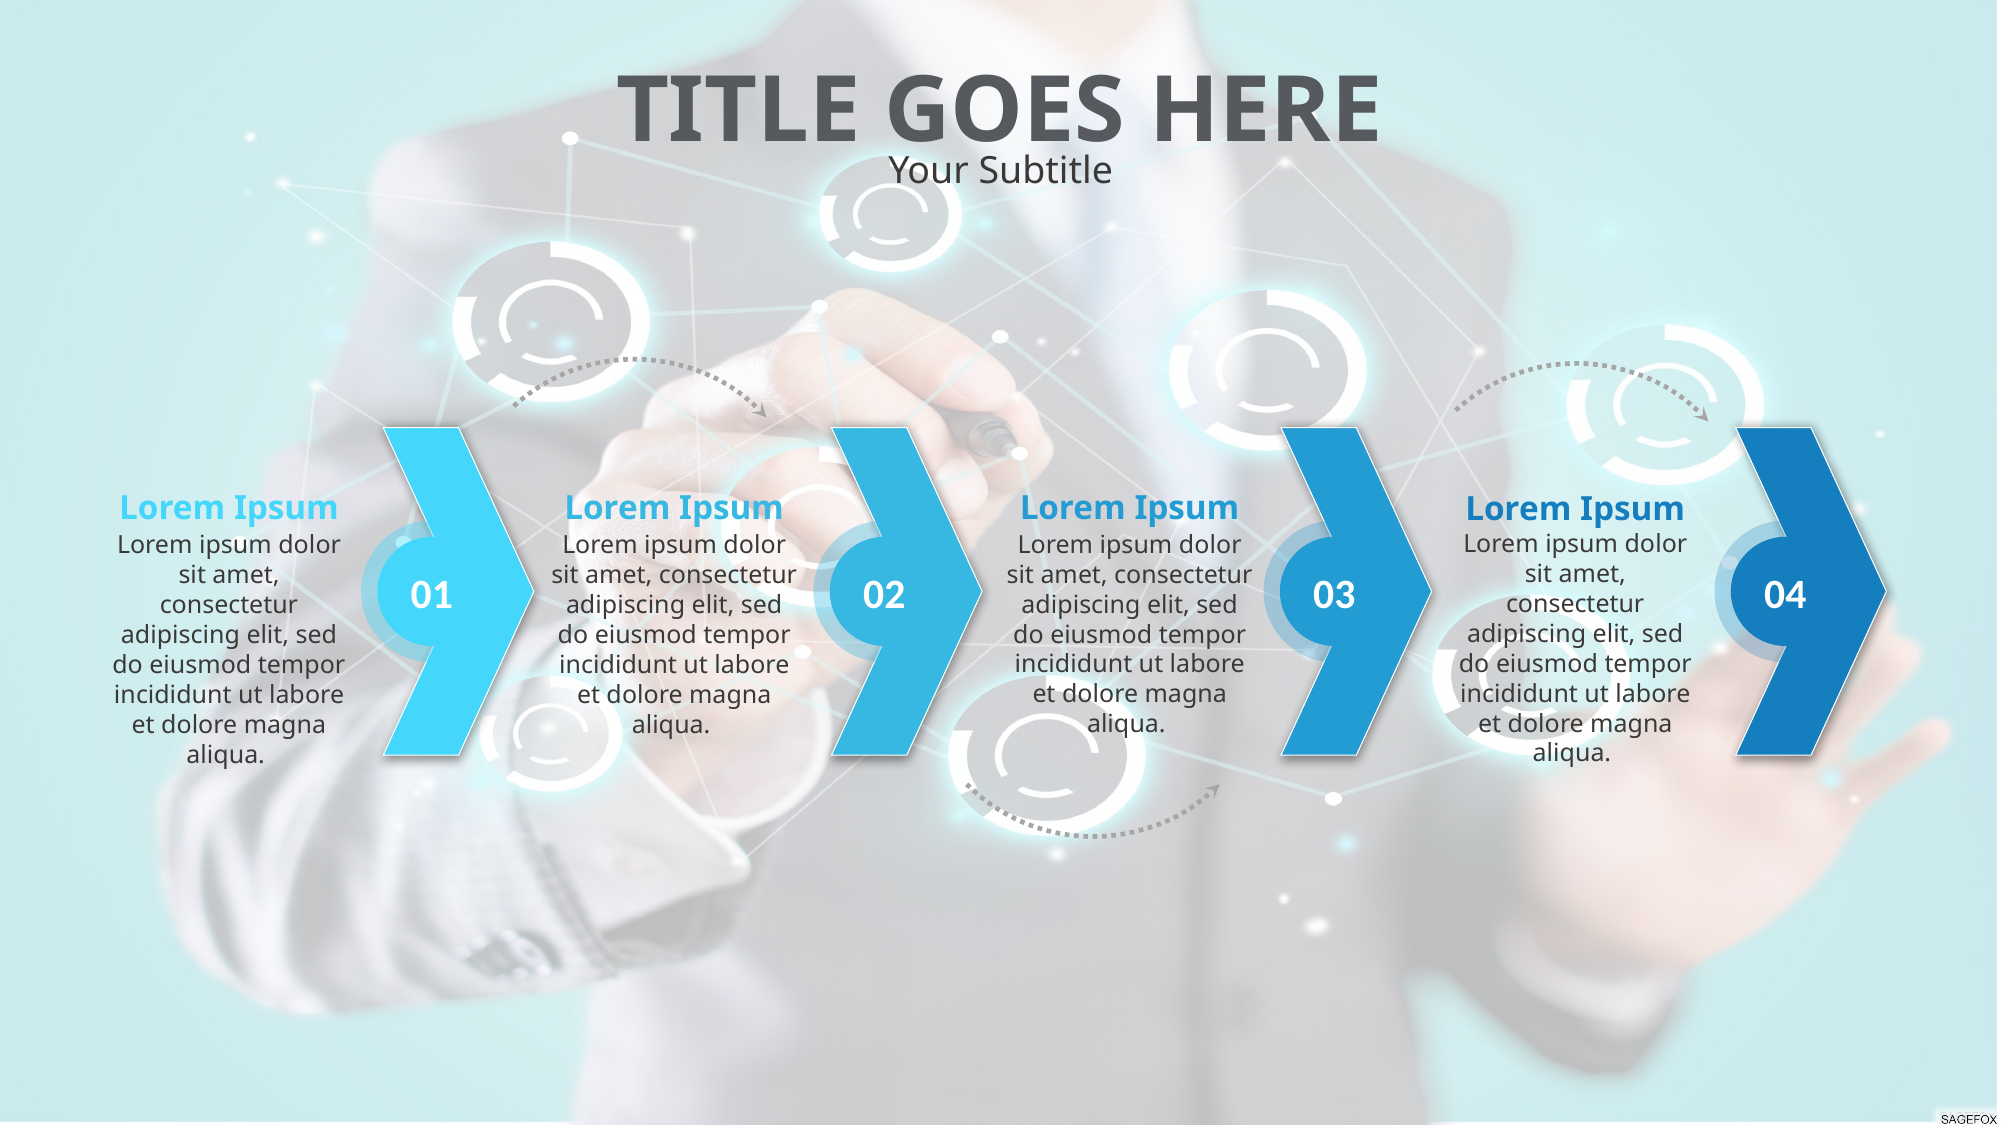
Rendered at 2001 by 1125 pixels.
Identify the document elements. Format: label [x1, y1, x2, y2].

text_box [1263, 520, 1406, 663]
text_box [381, 663, 503, 757]
text_box [1406, 533, 1433, 650]
text_box [956, 532, 984, 651]
text_box [513, 358, 767, 485]
text_box [1003, 486, 1256, 710]
text_box [548, 42, 1452, 199]
text_box [1279, 663, 1400, 757]
text_box [1453, 487, 1698, 710]
text_box [1279, 426, 1400, 520]
text_box [107, 485, 351, 711]
text_box [1857, 525, 1888, 658]
text_box [1455, 362, 1709, 487]
text_box [1734, 426, 1855, 520]
text_box [549, 485, 800, 711]
text_box [381, 426, 503, 520]
text_box [1734, 663, 1855, 757]
text_box [829, 426, 951, 520]
text_box [813, 520, 956, 663]
text_box [361, 520, 503, 663]
text_box [503, 521, 536, 662]
text_box [1714, 520, 1857, 663]
text_box [829, 663, 951, 757]
picture [1938, 1114, 1999, 1125]
text_box [966, 710, 1220, 838]
